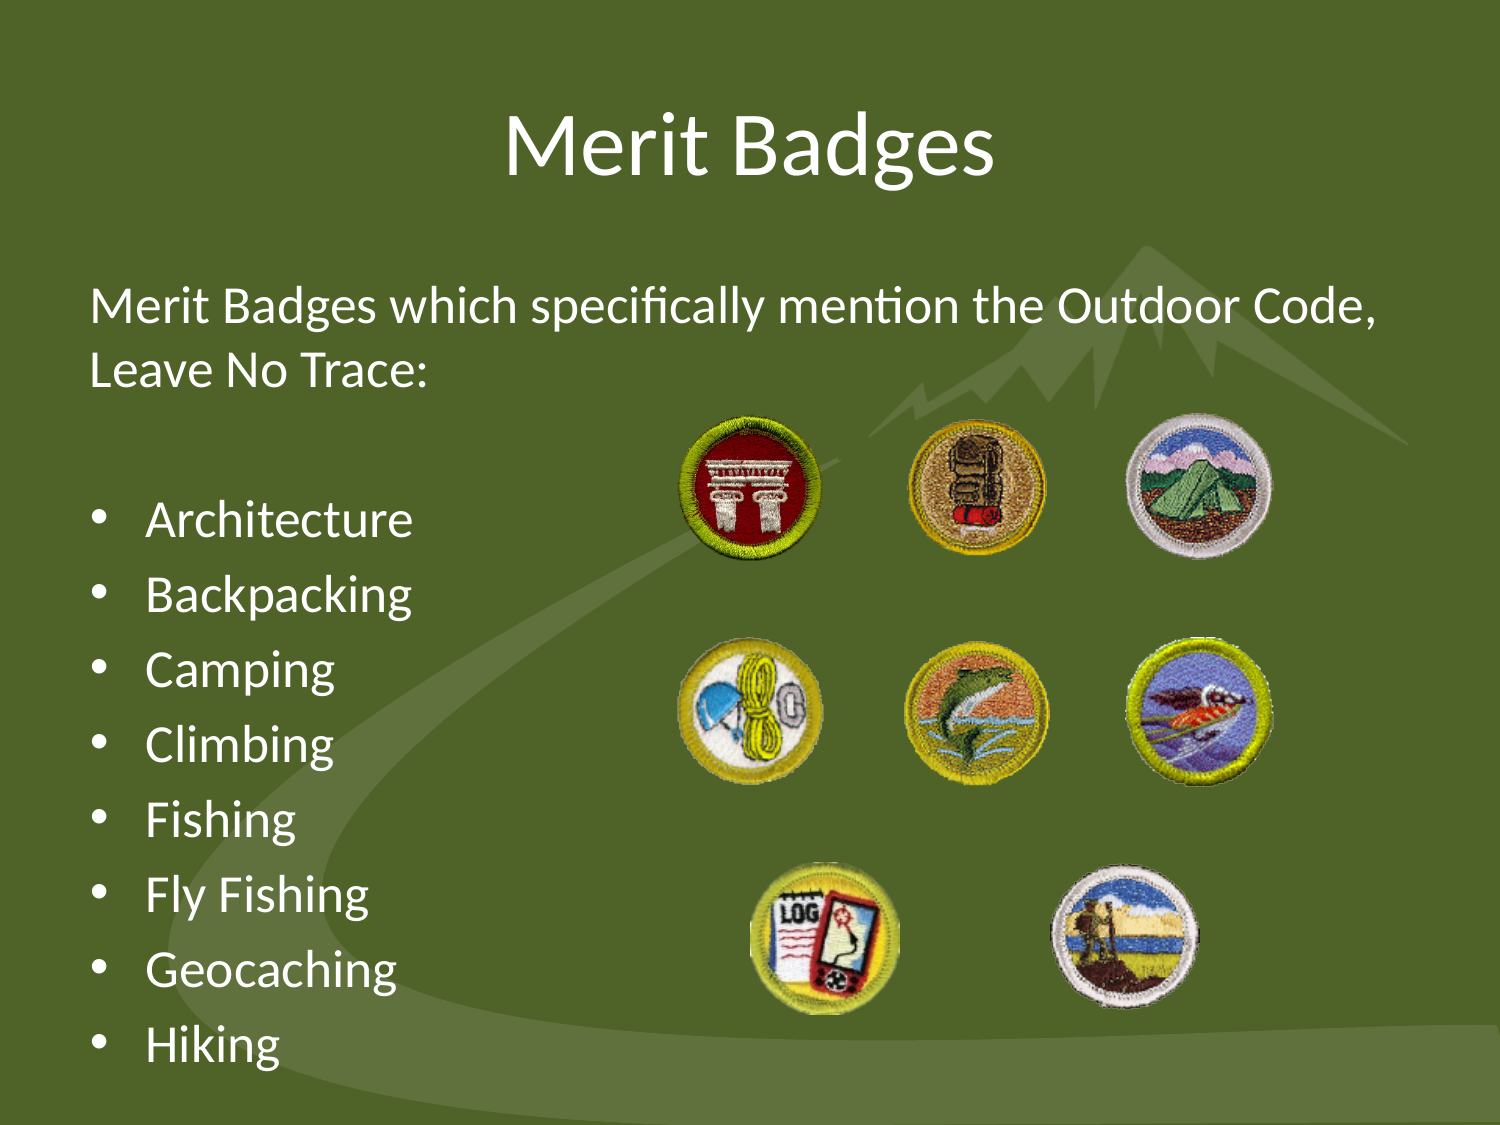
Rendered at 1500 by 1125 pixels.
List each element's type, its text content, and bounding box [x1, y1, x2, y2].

picture [899, 637, 1051, 791]
picture [1124, 637, 1276, 791]
title Merit Badges [75, 45, 1425, 233]
picture [674, 637, 826, 788]
picture [1124, 412, 1276, 563]
picture [1049, 862, 1201, 1013]
picture [749, 862, 901, 1015]
picture [899, 412, 1051, 563]
text_box Merit Badges which specifically mention the Outdoor Code, Leave No Trace: Architecture Backpacking Camping Climbing Fishing Fly Fishing Geocaching Hiking [74, 262, 1425, 1088]
picture [674, 412, 826, 563]
